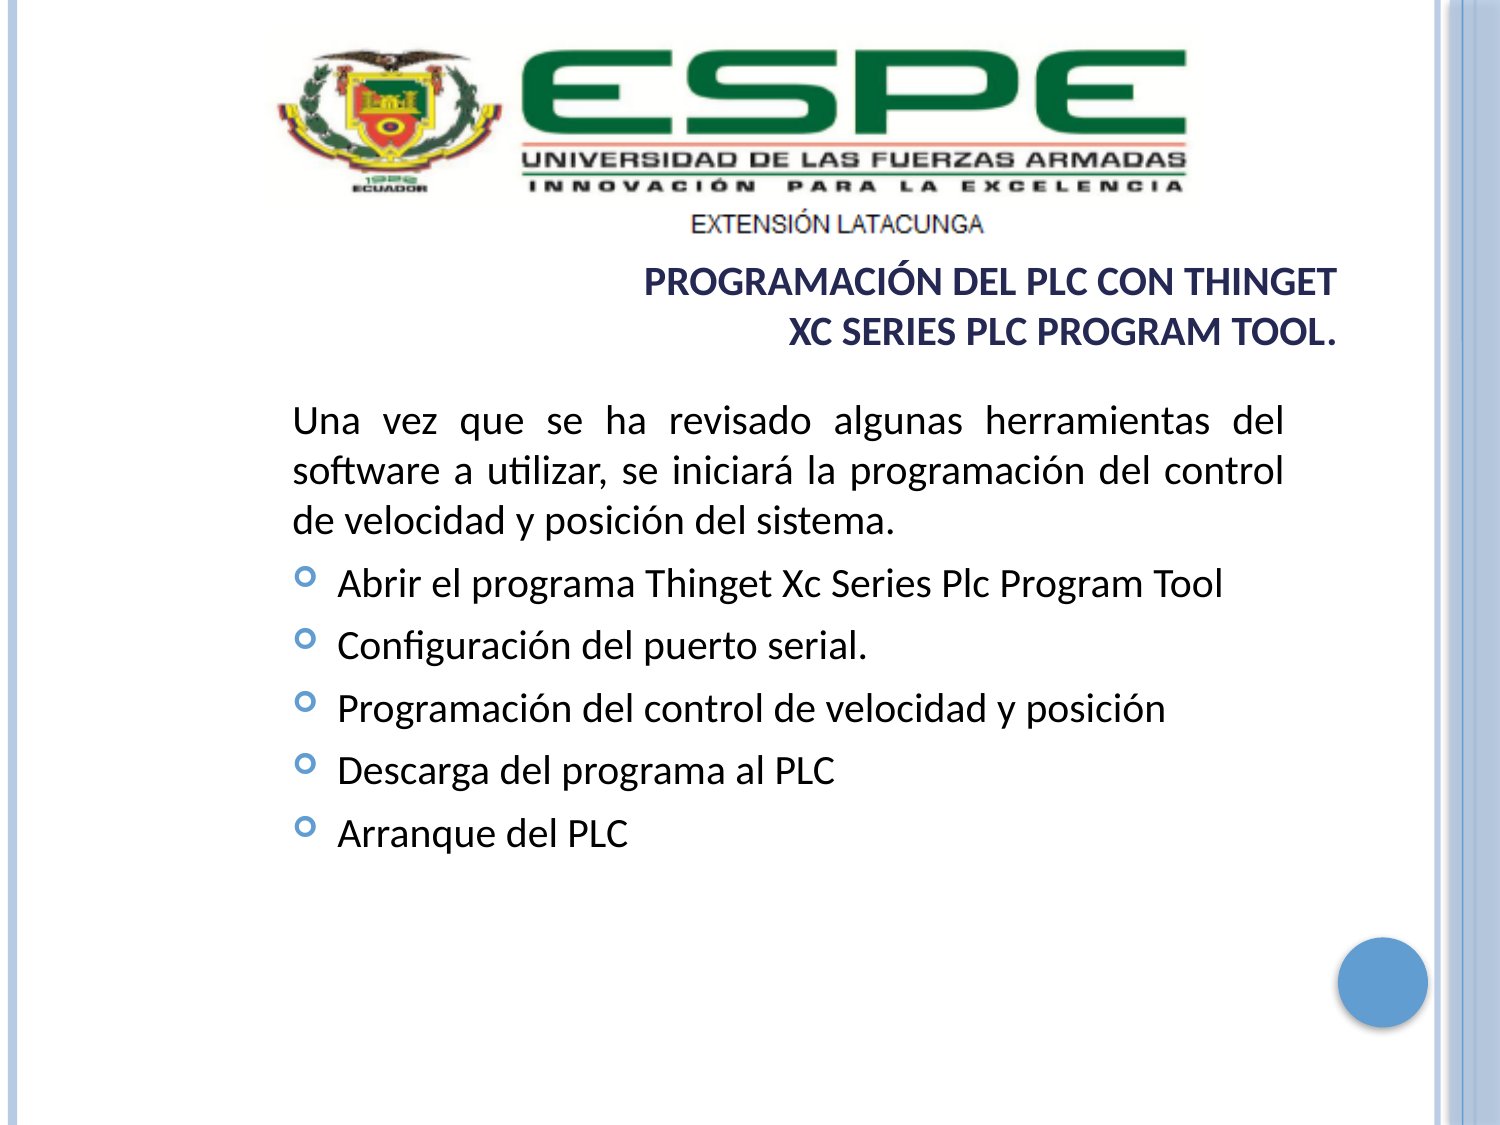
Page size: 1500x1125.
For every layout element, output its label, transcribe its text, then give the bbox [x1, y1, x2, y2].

list Una vez que se ha revisado algunas herramientas del software a utilizar, se iniciará la programación del control de velocidad y posición del sistema. Abrir el programa Thinget Xc Series Plc Program Tool Configuración del puerto serial. Programación del control de velocidad y posición Descarga del programa al PLC Arranque del PLC [277, 385, 1300, 909]
text_box Programación del plc con thinget xc series plc program tool. [608, 231, 1353, 362]
picture [253, 6, 1249, 244]
